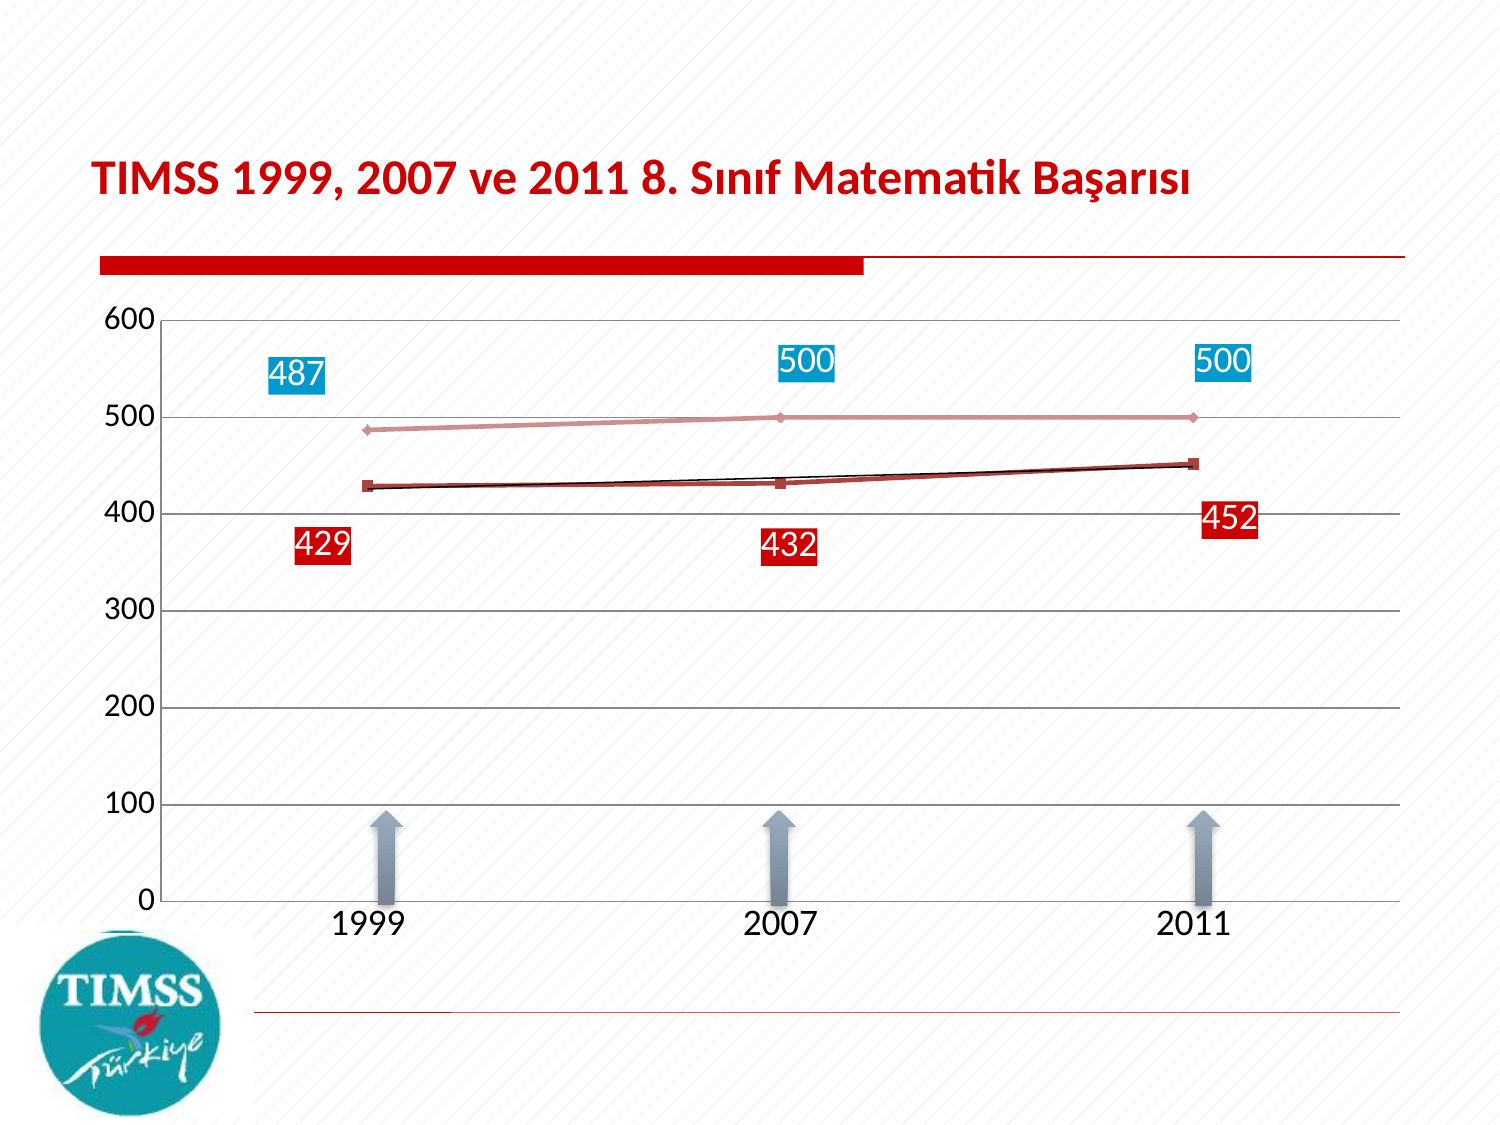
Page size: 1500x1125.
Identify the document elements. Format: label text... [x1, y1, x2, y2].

chart [76, 290, 1427, 959]
text_box TIMSS 1999, 2007 ve 2011 8. Sınıf Matematik Başarısı [76, 137, 1459, 212]
picture [0, 924, 254, 1125]
